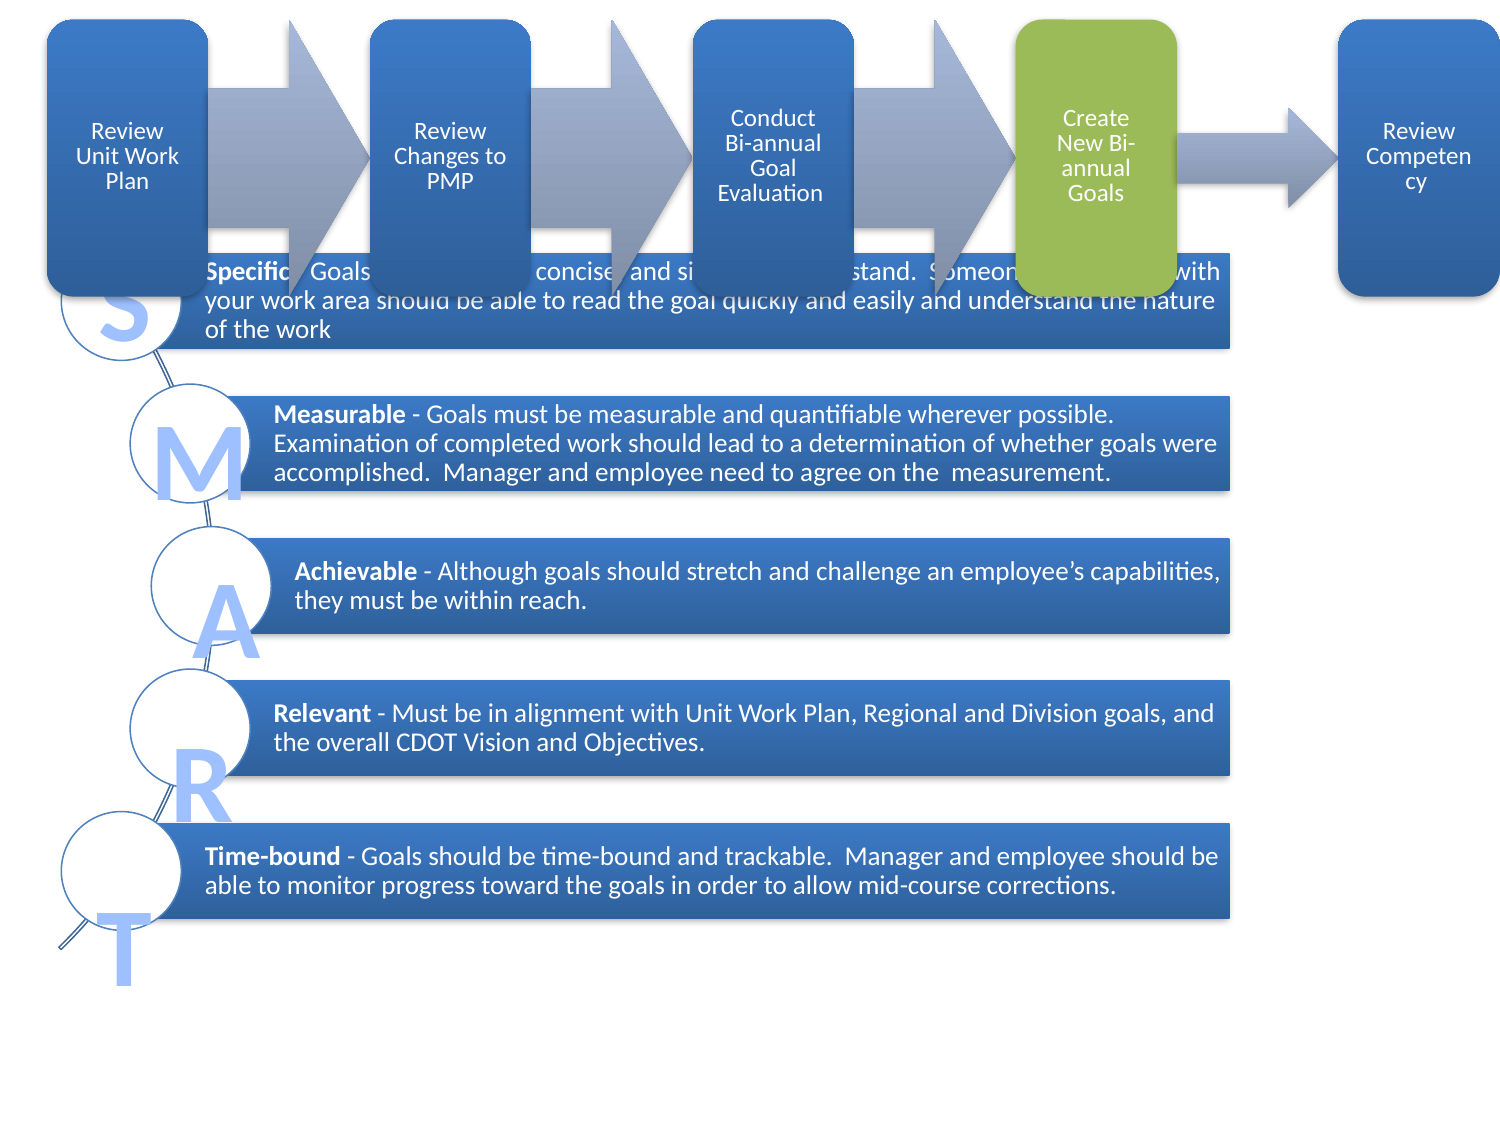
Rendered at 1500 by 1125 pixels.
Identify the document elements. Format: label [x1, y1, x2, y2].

text_box [46, 19, 1500, 1047]
